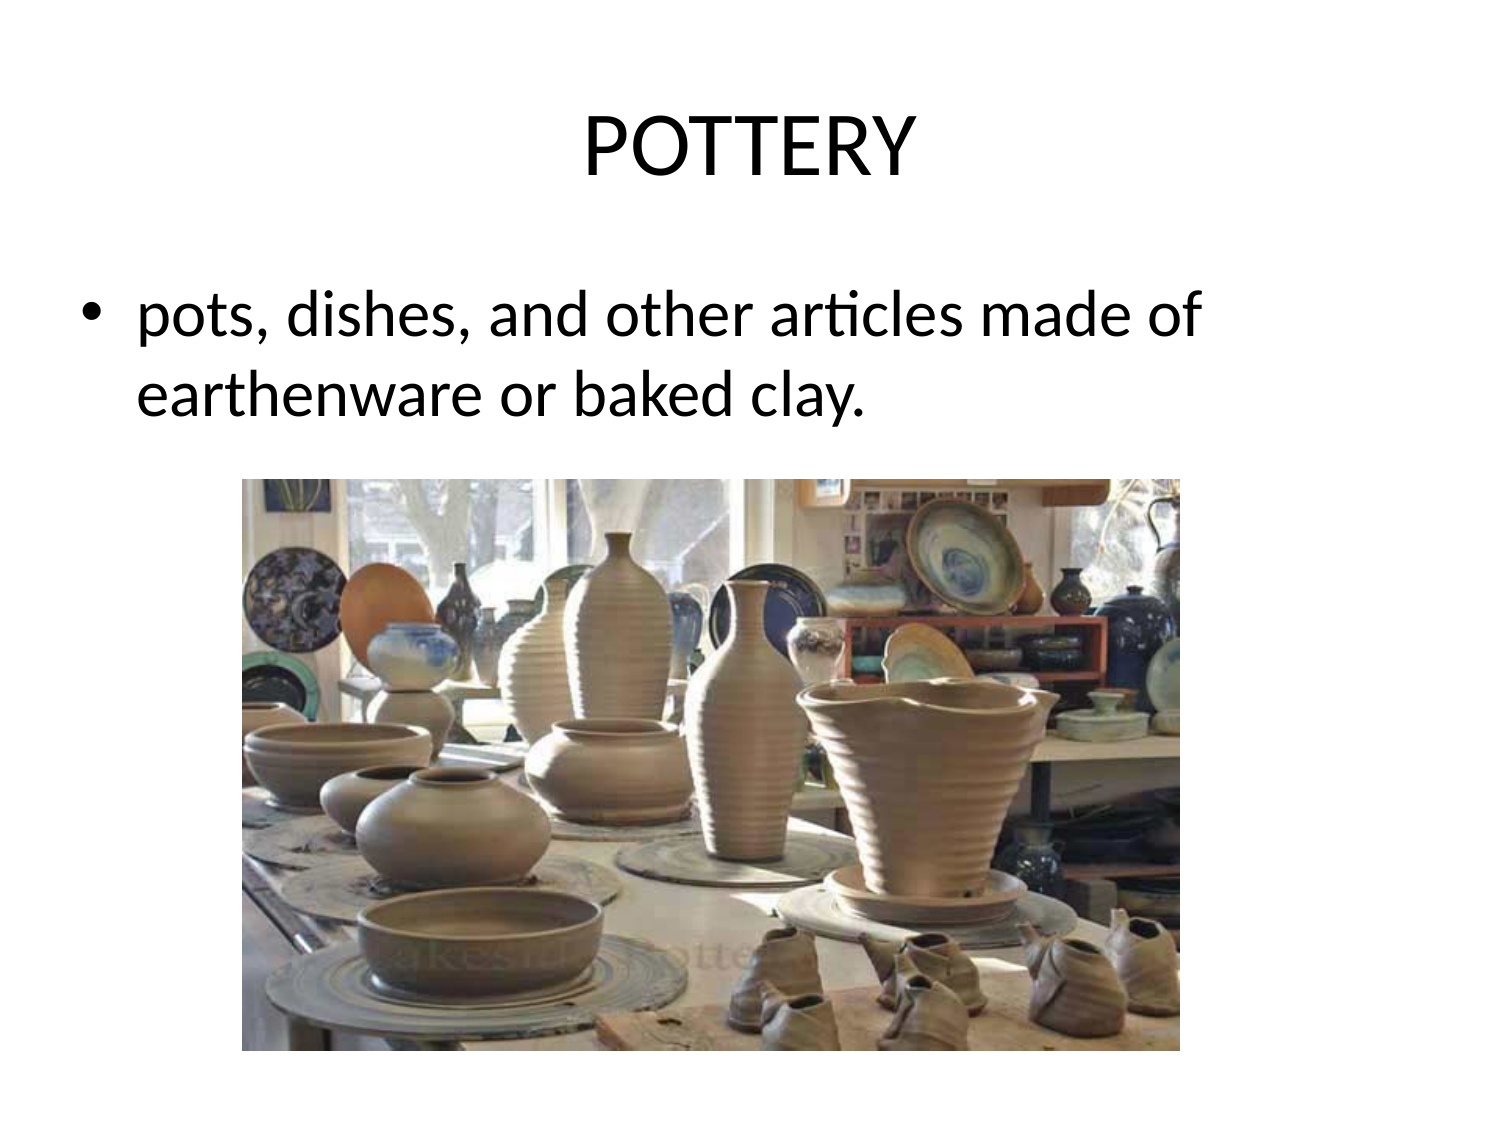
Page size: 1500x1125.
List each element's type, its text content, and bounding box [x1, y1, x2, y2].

list pots, dishes, and other articles made of earthenware or baked clay. [64, 262, 1425, 445]
picture [241, 479, 1180, 1051]
title POTTERY [75, 45, 1425, 233]
